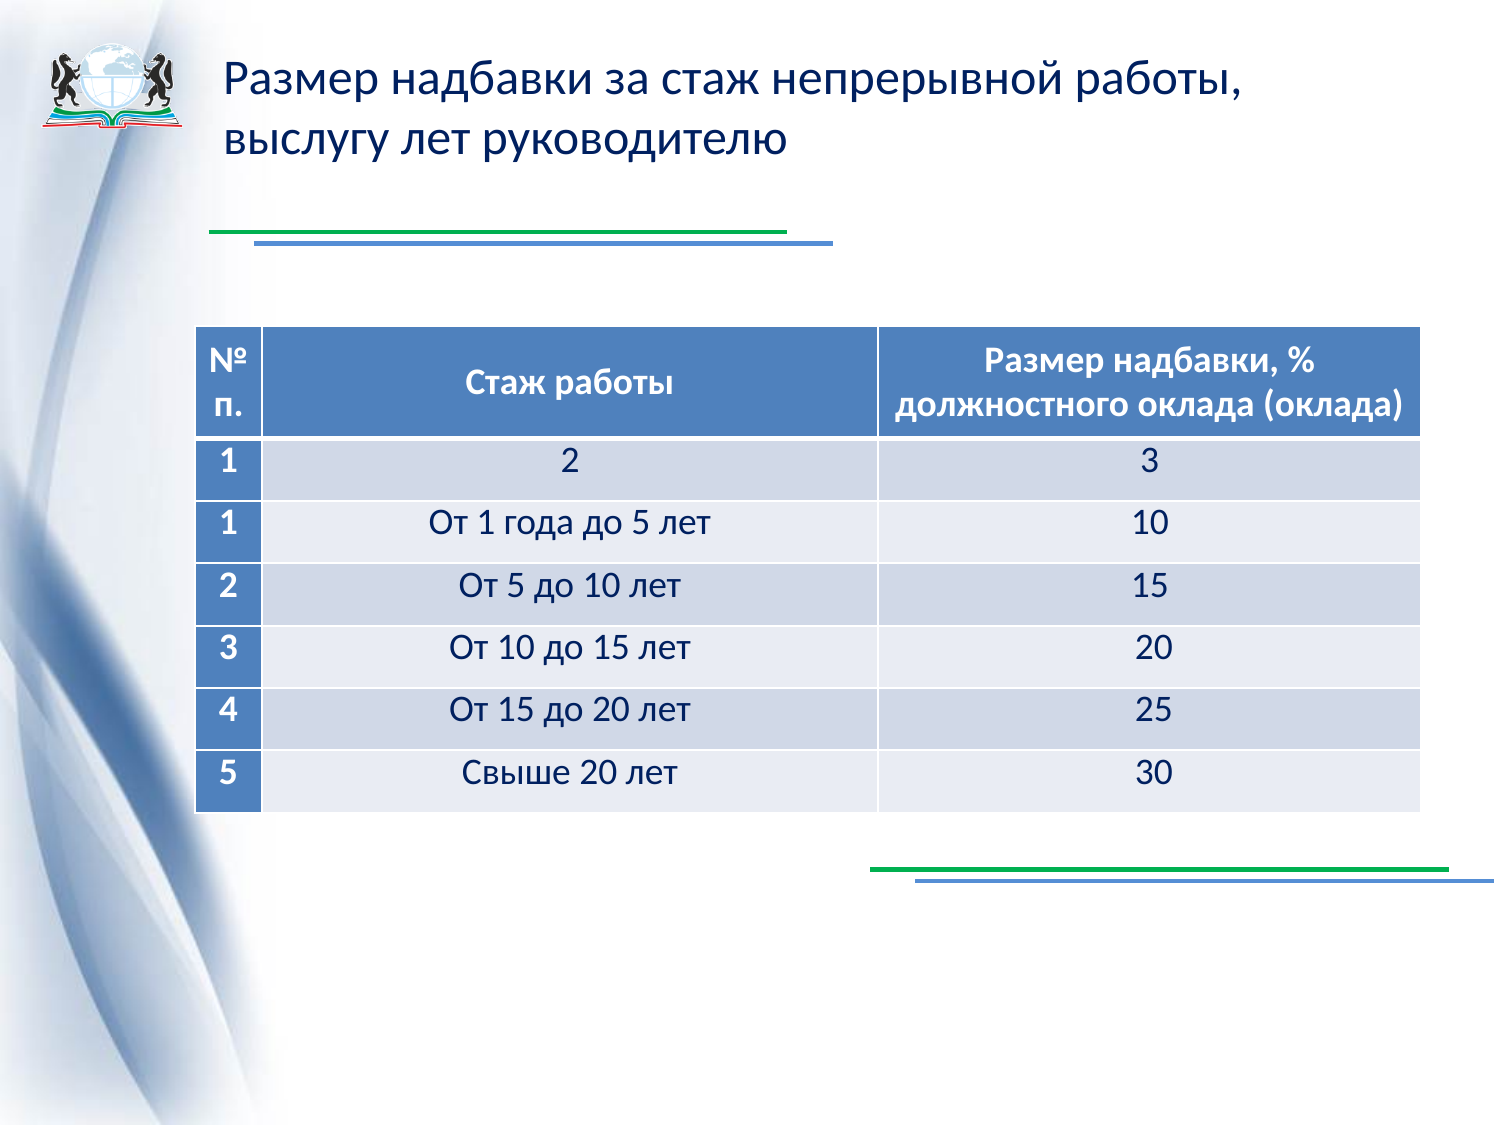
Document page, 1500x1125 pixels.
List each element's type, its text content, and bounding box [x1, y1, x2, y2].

table_cell 20 [879, 627, 1420, 687]
table_header № п. [196, 327, 261, 436]
table_cell От 10 до 15 лет [263, 627, 877, 687]
table_cell 25 [879, 689, 1420, 749]
table_cell 2 [263, 441, 877, 500]
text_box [208, 231, 833, 244]
table_cell 2 [196, 564, 261, 625]
table_cell От 15 до 20 лет [263, 689, 877, 749]
table_cell От 1 года до 5 лет [263, 502, 877, 562]
table_header Стаж работы [263, 327, 877, 436]
table_cell 5 [196, 751, 261, 812]
table_cell От 5 до 10 лет [263, 564, 877, 625]
table_cell Свыше 20 лет [263, 751, 877, 812]
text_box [869, 869, 1495, 882]
table_cell 1 [196, 441, 261, 500]
picture [0, 0, 1500, 1125]
table_cell 30 [879, 751, 1420, 812]
table_cell 10 [879, 502, 1420, 562]
table_header Размер надбавки, % должностного оклада (оклада) [879, 327, 1420, 436]
table_cell 4 [196, 689, 261, 749]
table_cell 1 [196, 502, 261, 562]
text_box Размер надбавки за стаж непрерывной работы, выслугу лет руководителю [208, 37, 1403, 173]
table_cell 3 [879, 441, 1420, 500]
table_cell 15 [879, 564, 1420, 625]
table_cell 3 [196, 627, 261, 687]
